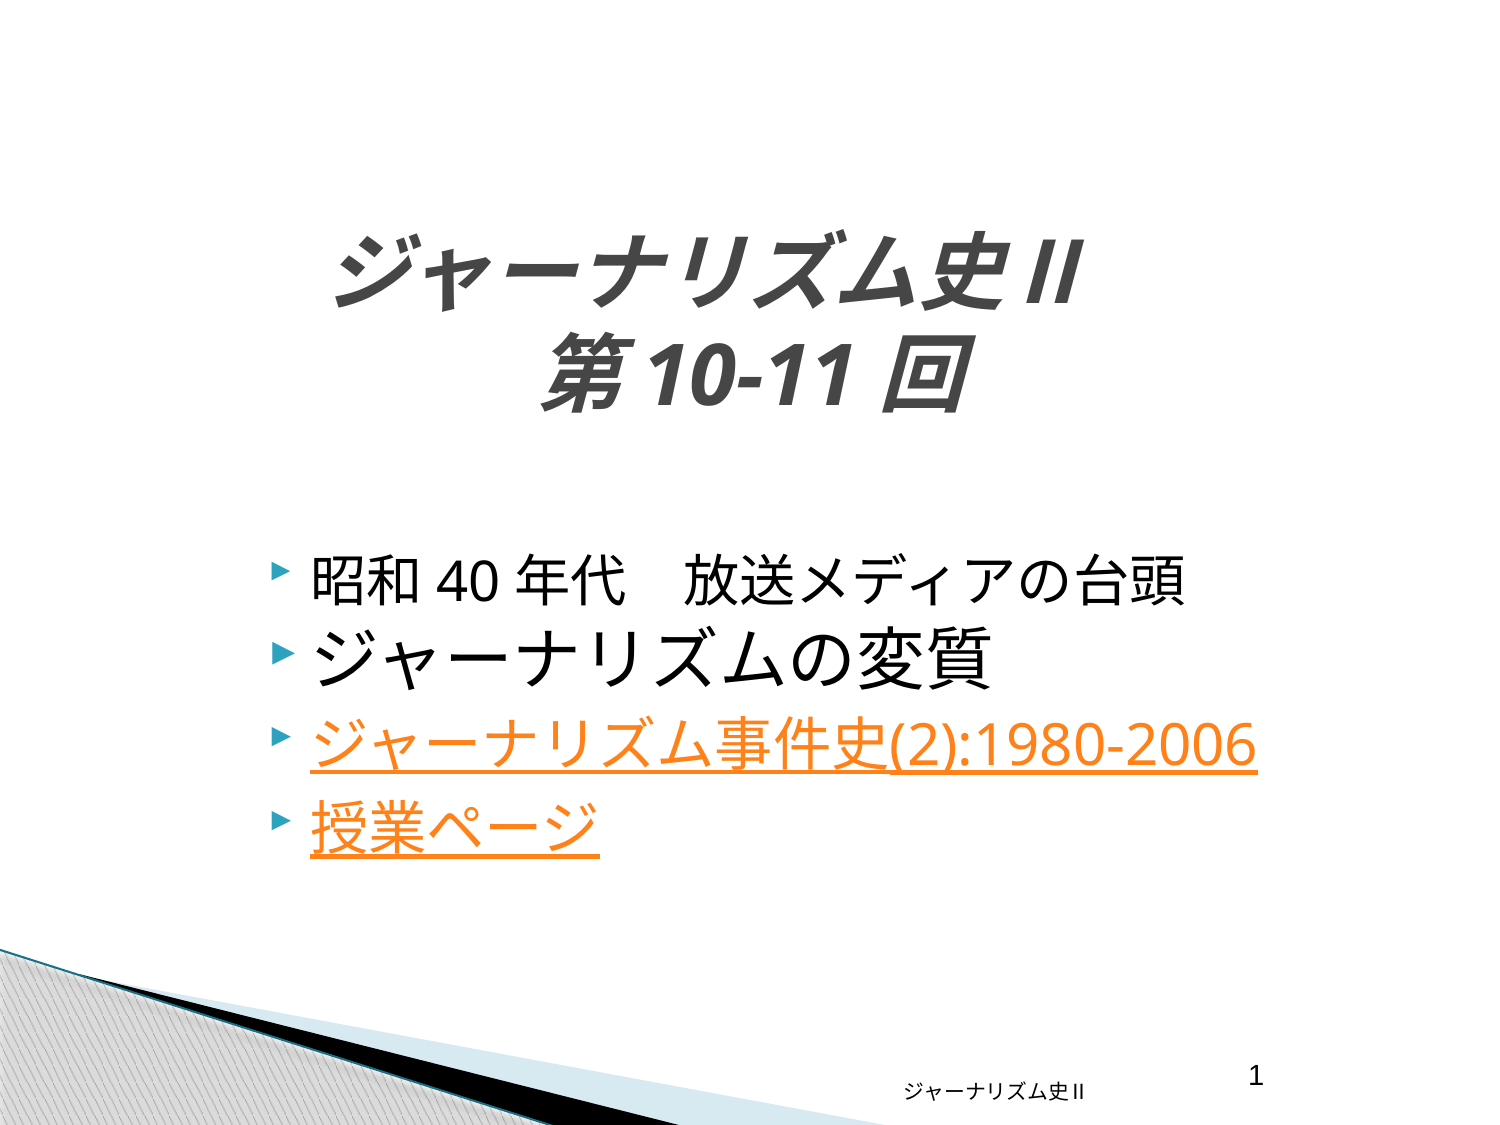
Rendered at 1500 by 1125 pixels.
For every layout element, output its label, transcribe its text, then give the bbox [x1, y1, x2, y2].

list 昭和40年代 放送メディアの台頭 ジャーナリズムの変質 ジャーナリズム事件史(2):1980-2006 授業ページ [235, 385, 1466, 1025]
footer ジャーナリズム史Ⅱ [718, 1051, 1105, 1112]
text_box 1 [1125, 1048, 1388, 1124]
title ジャーナリズム史Ⅱ 第10-11回 [75, 172, 1425, 468]
